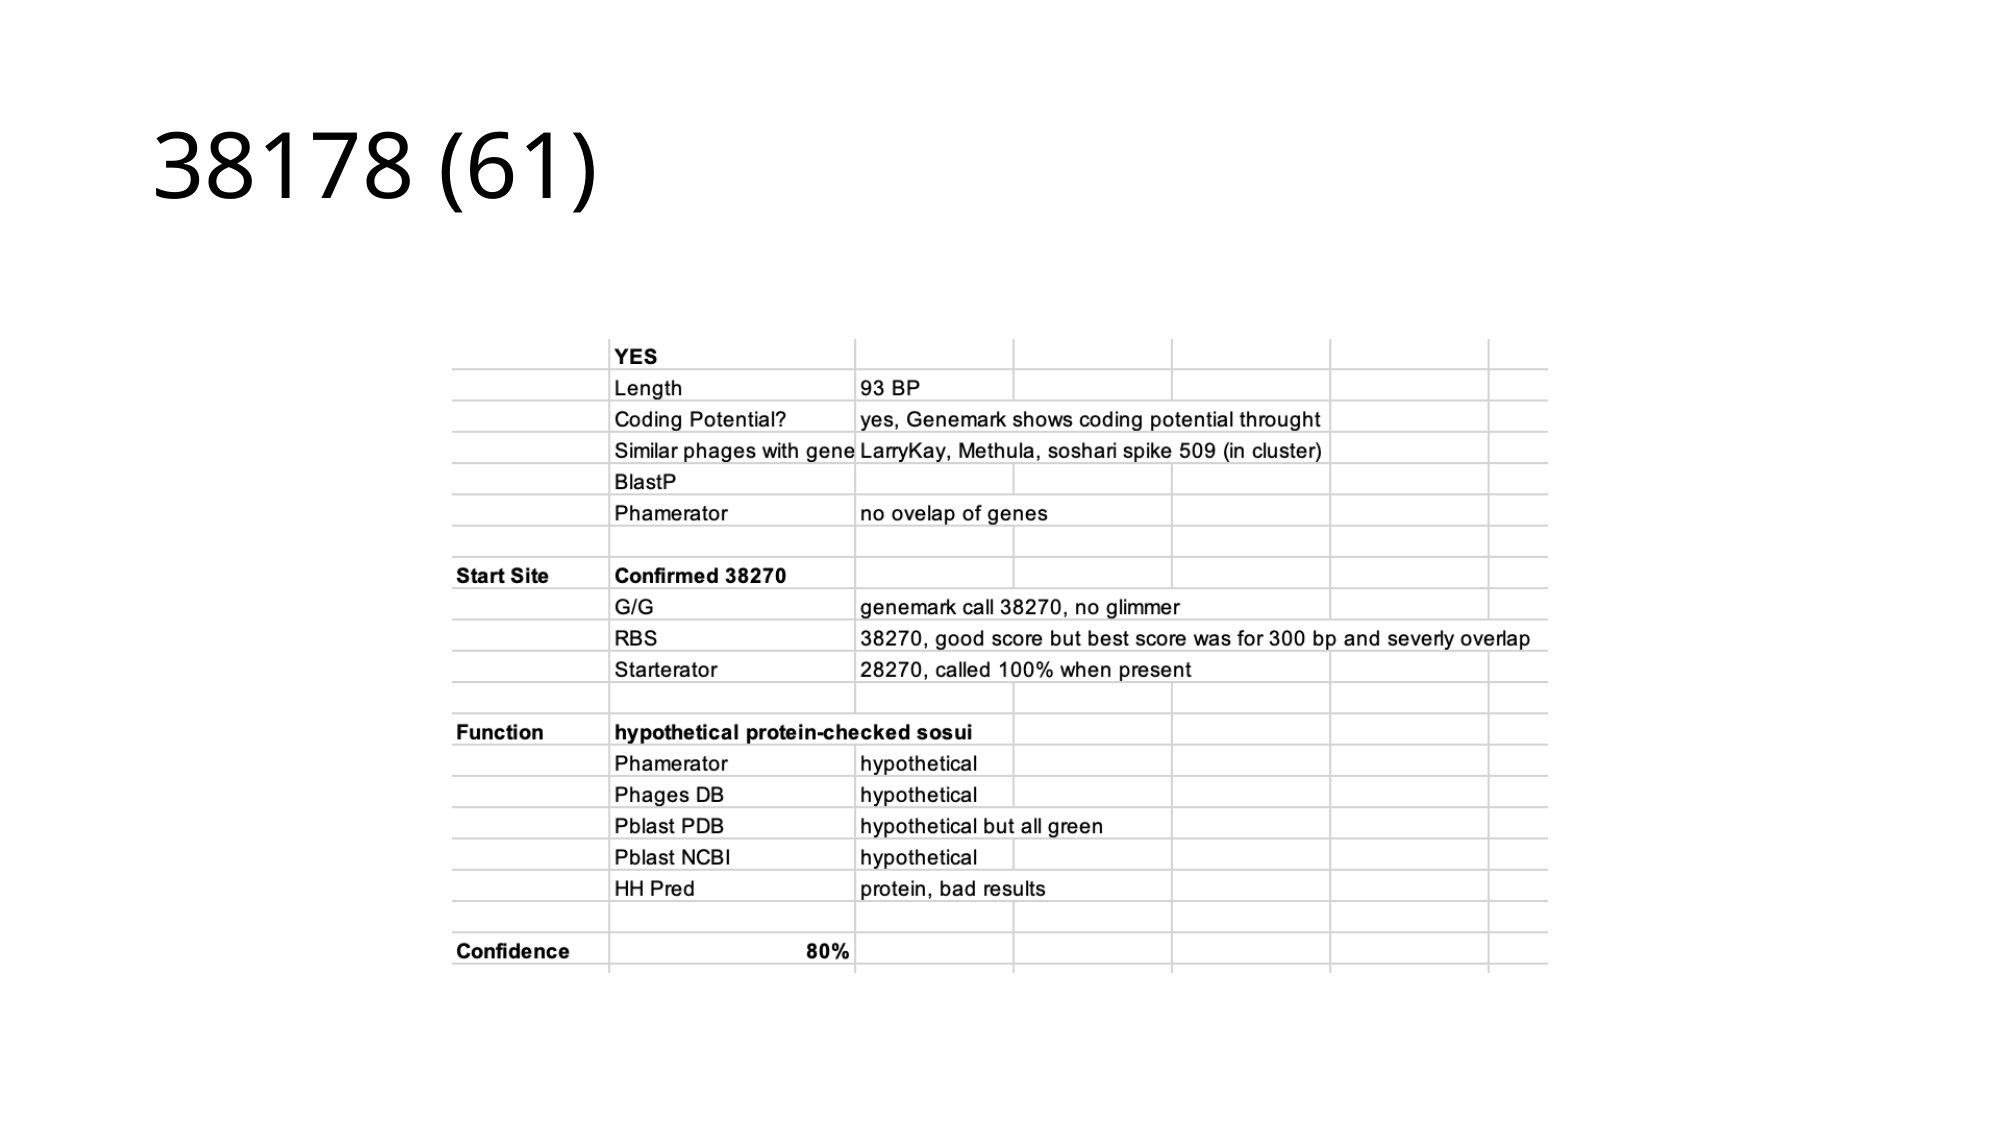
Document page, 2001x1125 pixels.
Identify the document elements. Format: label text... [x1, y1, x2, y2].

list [451, 339, 1548, 973]
title 38178 (61) [137, 59, 1863, 278]
